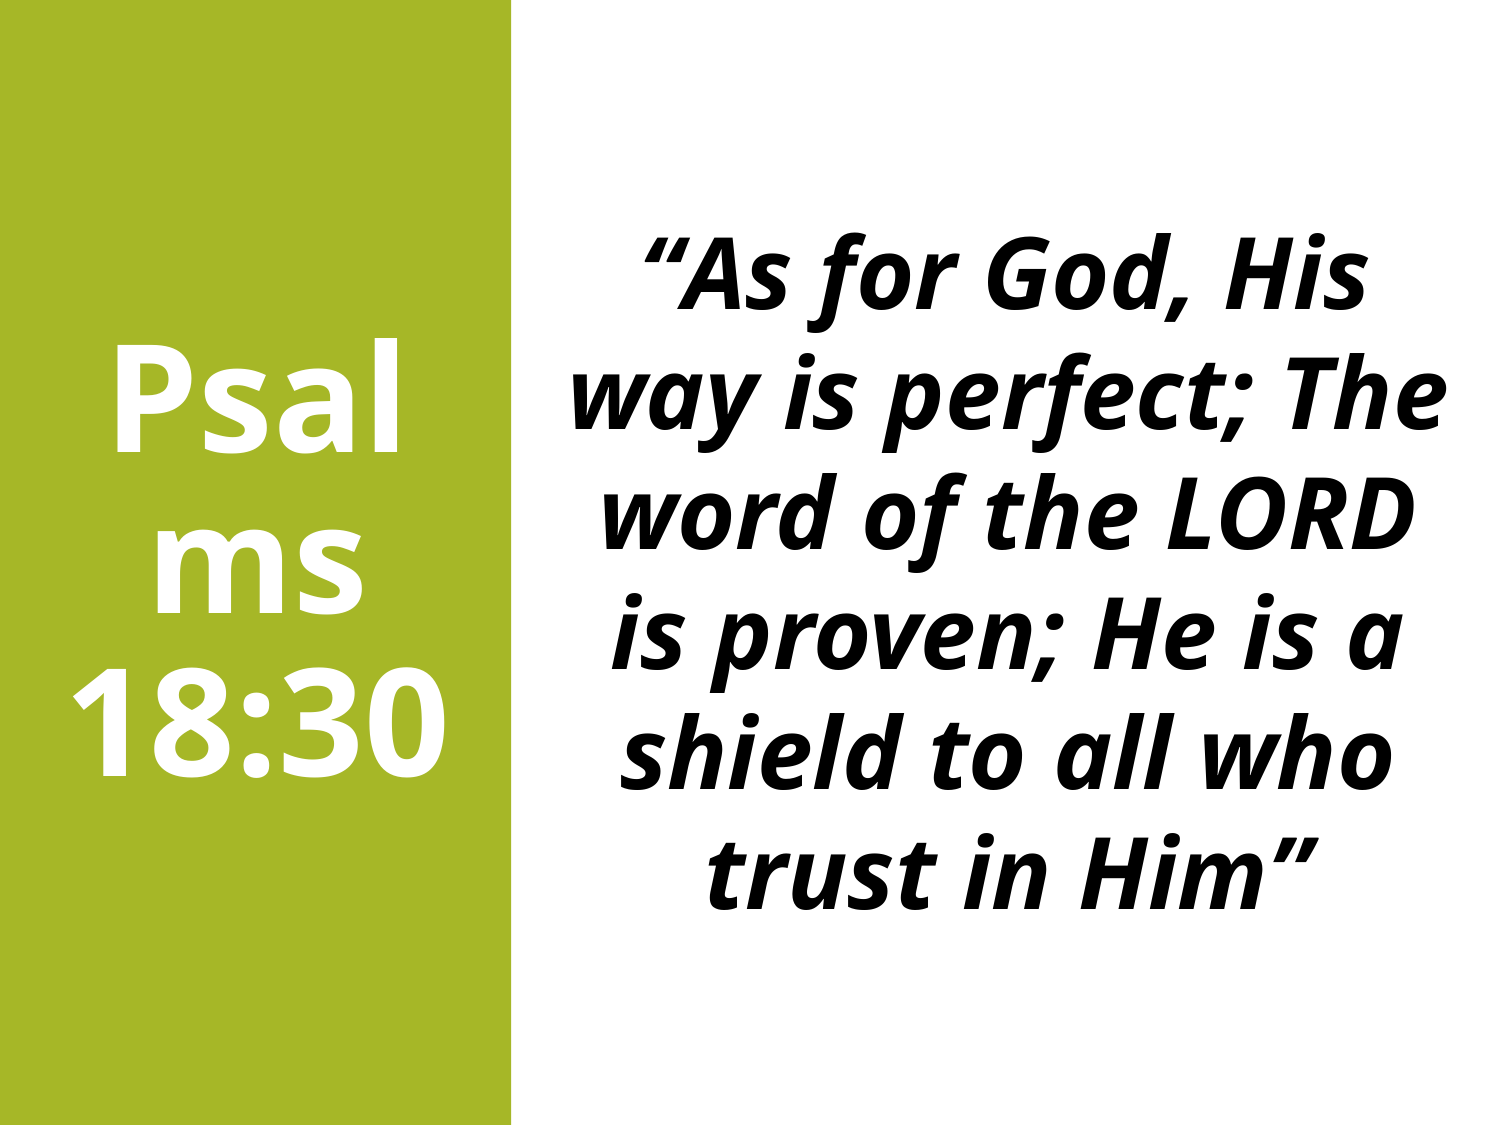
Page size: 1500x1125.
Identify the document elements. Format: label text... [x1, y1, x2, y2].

text_box [0, 0, 513, 1125]
title Psalms 18:30 [55, 36, 459, 1095]
list “As for God, His way is perfect; The word of the LORD is proven; He is a shield to all who trust in Him” [541, 202, 1470, 923]
text_box [513, 0, 1500, 1125]
